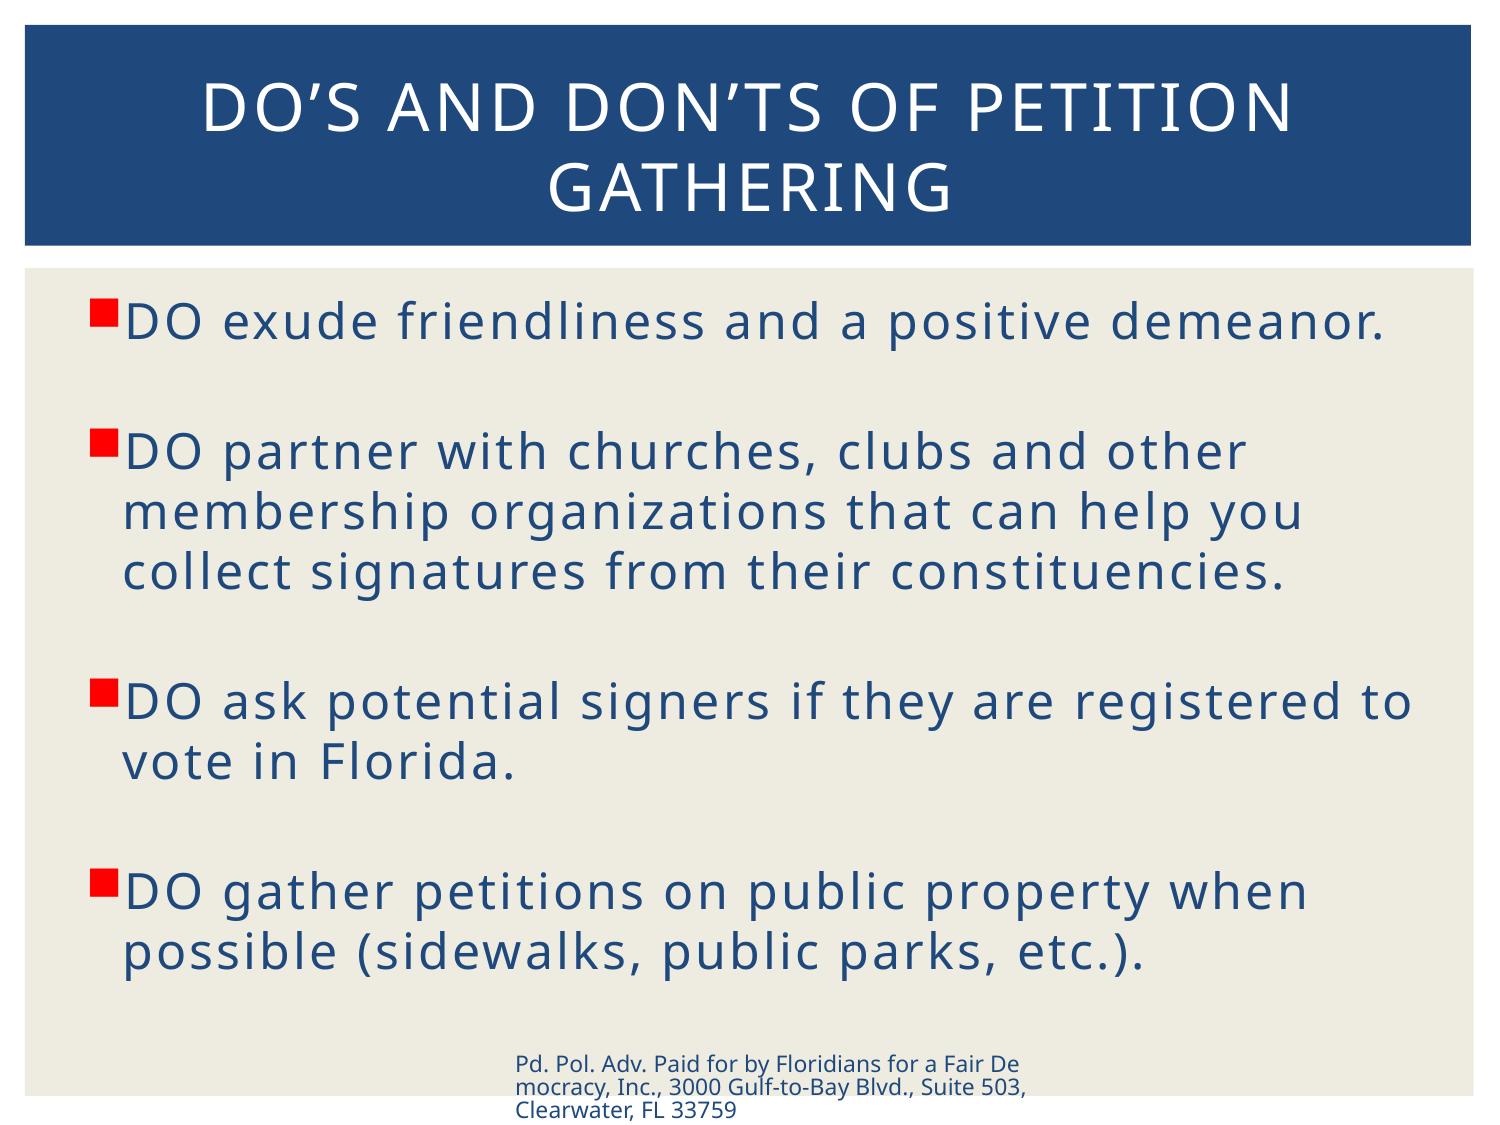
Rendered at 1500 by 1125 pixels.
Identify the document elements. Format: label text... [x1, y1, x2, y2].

title Do’s and Don’ts of Petition Gathering [62, 58, 1438, 232]
list DO exude friendliness and a positive demeanor. DO partner with churches, clubs and other membership organizations that can help you collect signatures from their constituencies. DO ask potential signers if they are registered to vote in Florida. DO gather petitions on public property when possible (sidewalks, public parks, etc.). [62, 281, 1442, 1005]
footer Pd. Pol. Adv. Paid for by Floridians for a Fair Democracy, Inc., 3000 Gulf-to-Bay Blvd., Suite 503, Clearwater, FL 33759 [500, 1042, 1050, 1088]
